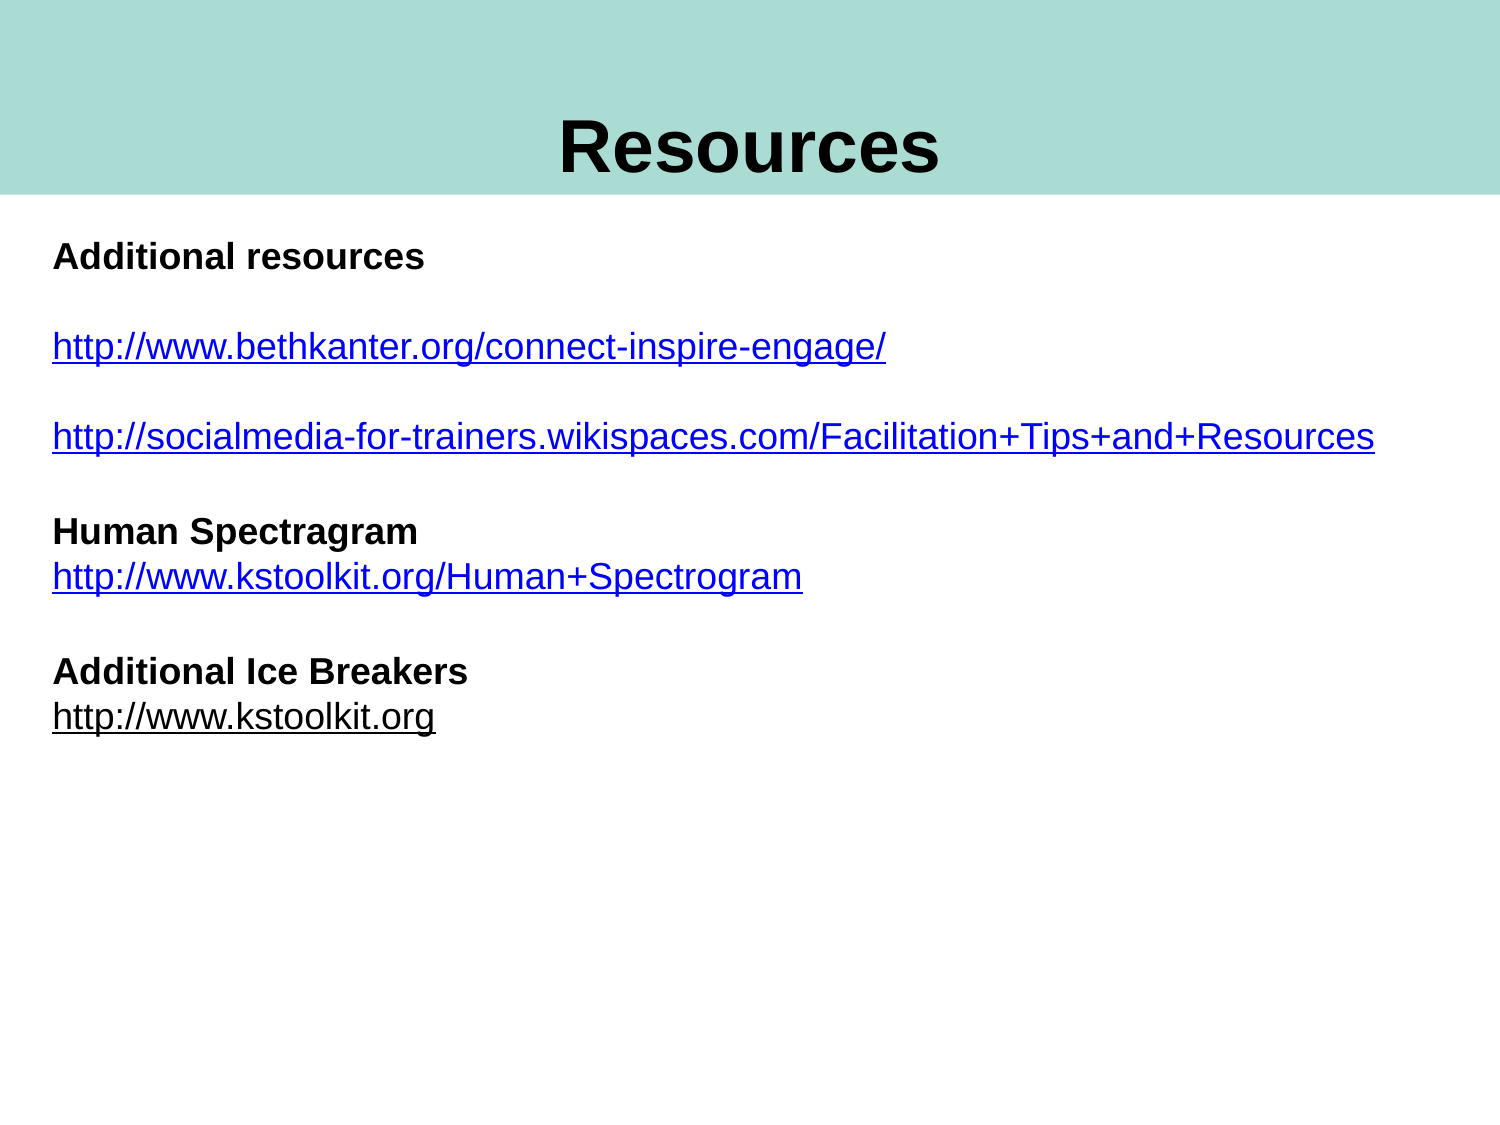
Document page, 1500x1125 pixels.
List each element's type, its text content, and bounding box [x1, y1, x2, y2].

text_box Additional resources http://www.bethkanter.org/connect-inspire-engage/ http://socialmedia-for-trainers.wikispaces.com/Facilitation+Tips+and+Resources Human Spectragram http://www.kstoolkit.org/Human+Spectrogram Additional Ice Breakers http://www.kstoolkit.org [37, 224, 1450, 790]
text_box Resources [0, 0, 1500, 195]
